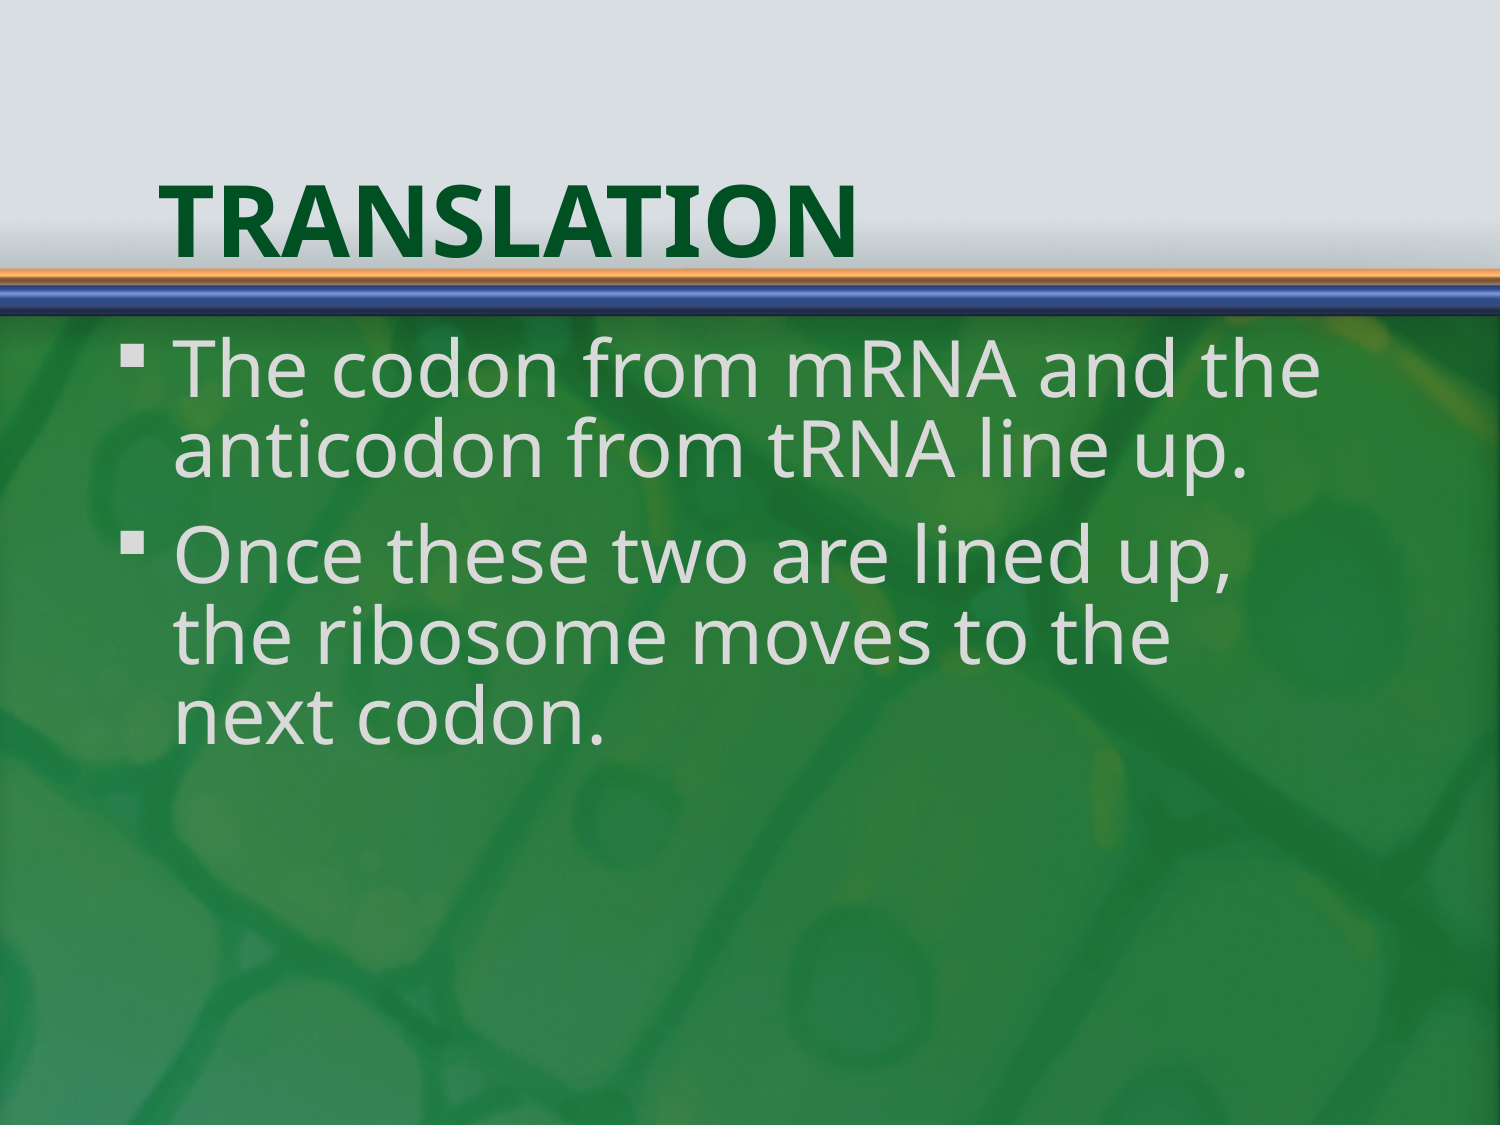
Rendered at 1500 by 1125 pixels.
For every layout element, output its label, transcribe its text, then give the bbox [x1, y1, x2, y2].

title Translation [142, 149, 1350, 275]
list The codon from mRNA and the anticodon from tRNA line up. Once these two are lined up, the ribosome moves to the next codon. [99, 324, 1350, 975]
picture [0, 0, 1500, 1125]
